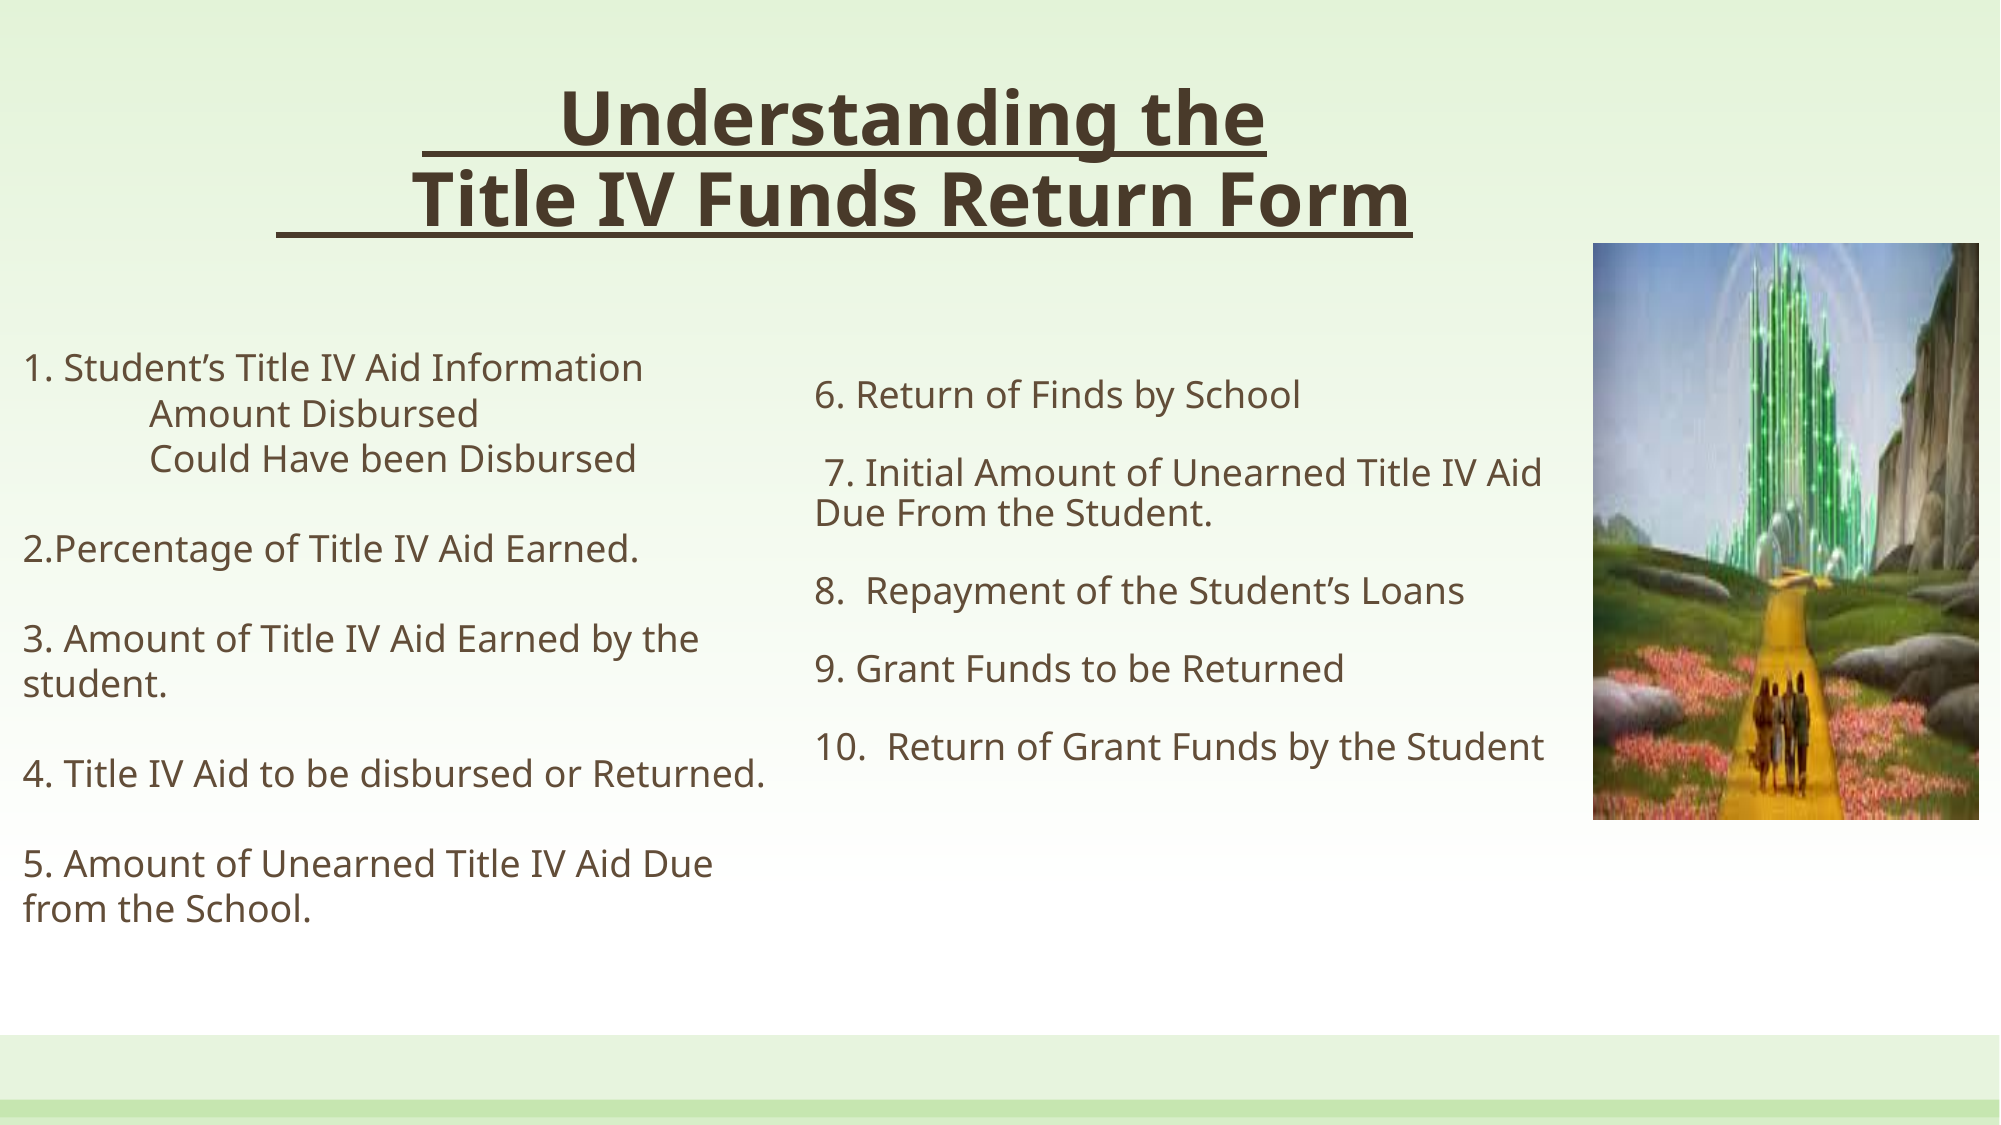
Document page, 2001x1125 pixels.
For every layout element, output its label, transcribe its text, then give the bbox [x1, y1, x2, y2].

title Understanding the Title IV Funds Return Form [47, 71, 1642, 251]
picture [1593, 243, 1979, 820]
list 1. Student’s Title IV Aid Information Amount Disbursed Could Have been Disbursed 2.Percentage of Title IV Aid Earned. 3. Amount of Title IV Aid Earned by the student. 4. Title IV Aid to be disbursed or Returned. 5. Amount of Unearned Title IV Aid Due from the School. [0, 259, 795, 989]
list 6. Return of Finds by School 7. Initial Amount of Unearned Title IV Aid Due From the Student. 8. Repayment of the Student’s Loans 9. Grant Funds to be Returned 10. Return of Grant Funds by the Student [791, 286, 1578, 989]
